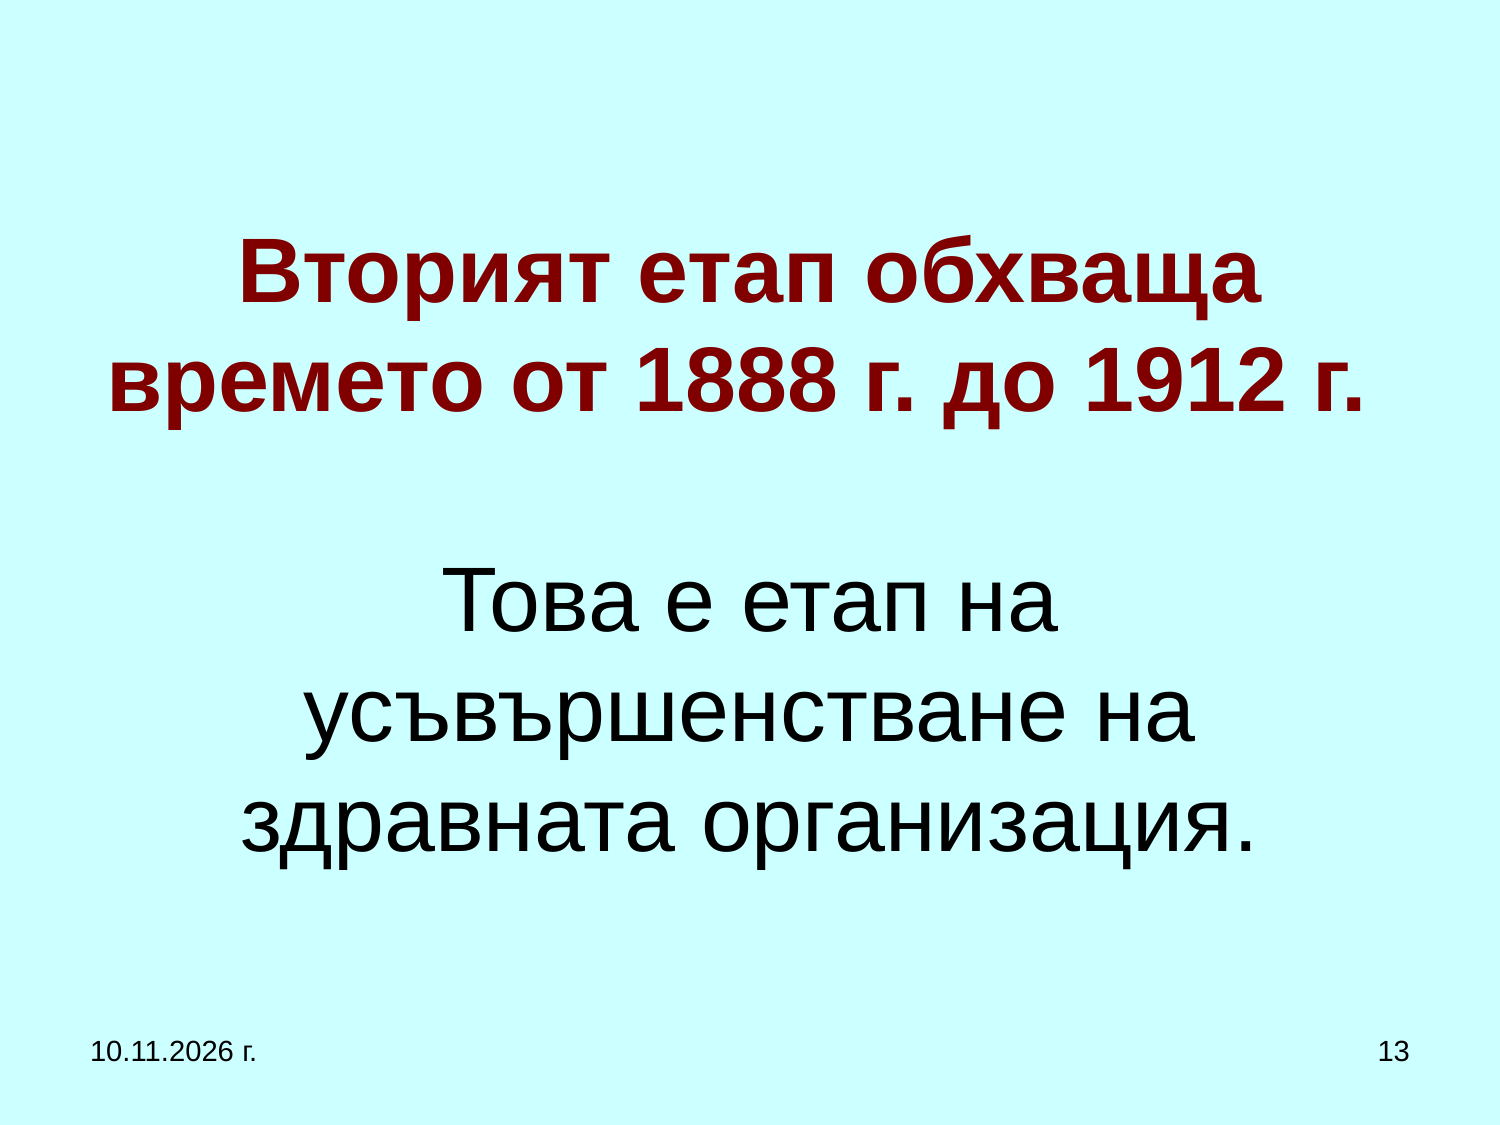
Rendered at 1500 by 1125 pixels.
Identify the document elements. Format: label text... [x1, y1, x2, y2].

title Вторият етап обхваща времето от 1888 г. до 1912 г. Това е етап на усъвършенстване на здравната организация. [75, 45, 1425, 1035]
slide_number 13 [1074, 1024, 1425, 1103]
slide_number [75, 1024, 425, 1103]
